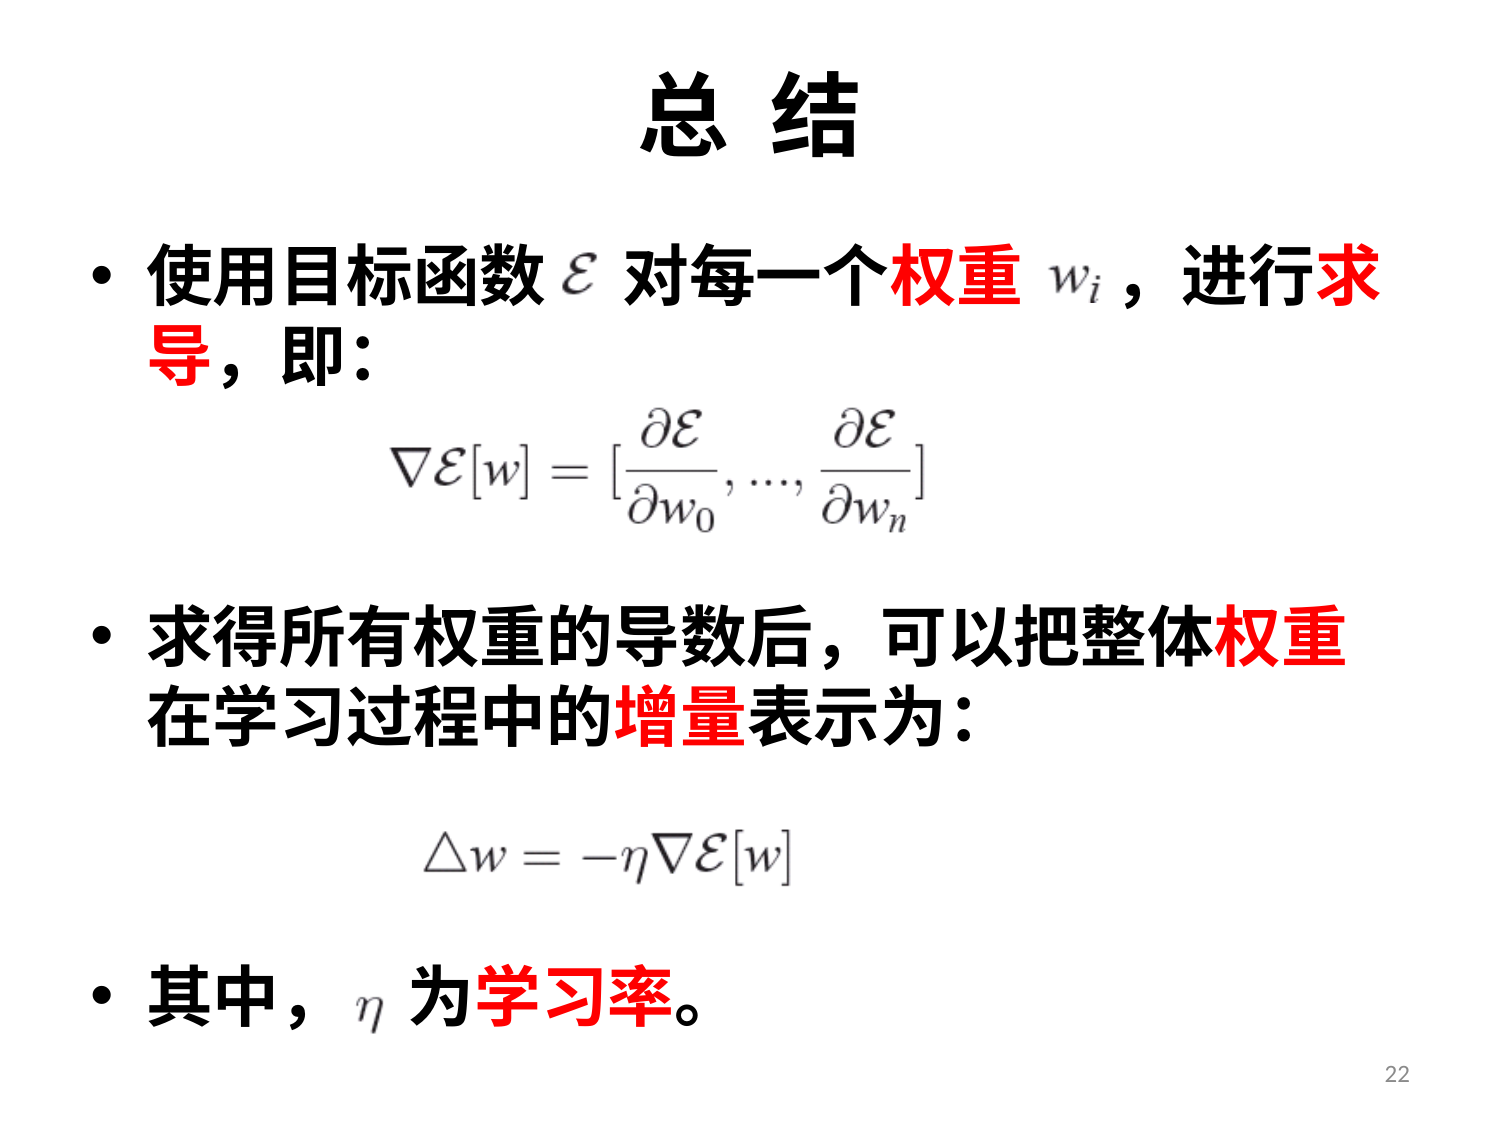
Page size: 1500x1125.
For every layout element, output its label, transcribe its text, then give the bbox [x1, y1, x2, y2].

picture [407, 816, 809, 902]
picture [371, 391, 947, 556]
slide_number 22 [1074, 1042, 1425, 1103]
picture [560, 237, 599, 304]
title 总 结 [75, 19, 1425, 207]
list 使用目标函数 对每一个权重 ，进行求导，即： 求得所有权重的导数后，可以把整体权重在学习过程中的增量表示为： 其中， 为学习率。 [75, 226, 1425, 1071]
picture [1045, 249, 1110, 303]
picture [348, 982, 392, 1040]
